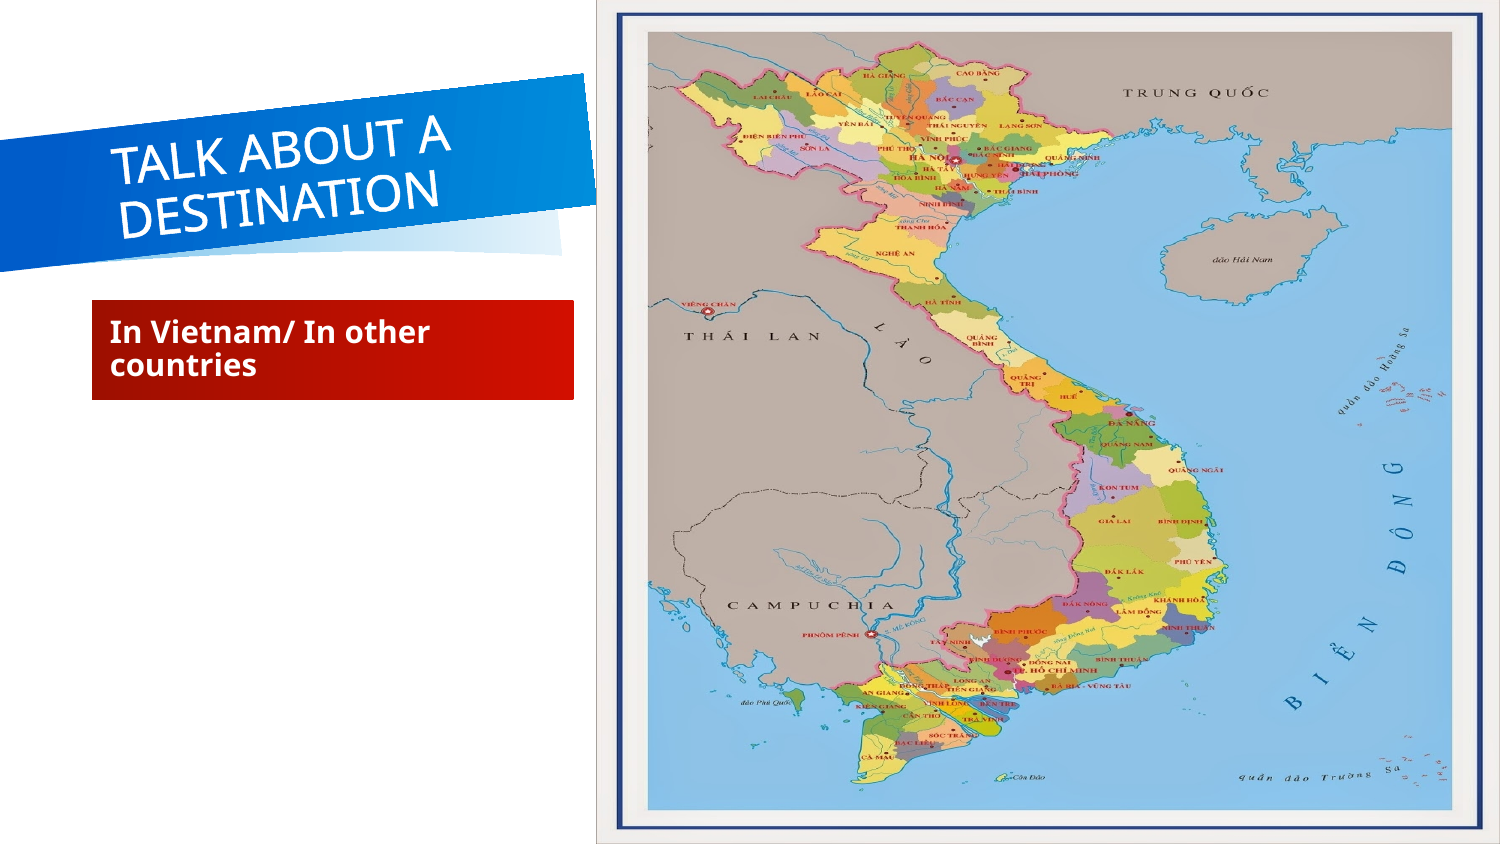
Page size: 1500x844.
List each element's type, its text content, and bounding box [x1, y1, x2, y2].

picture [596, 0, 1500, 844]
list In Vietnam/ In other countries [92, 300, 574, 400]
title TALK ABOUT A DESTINATION [100, 116, 592, 257]
